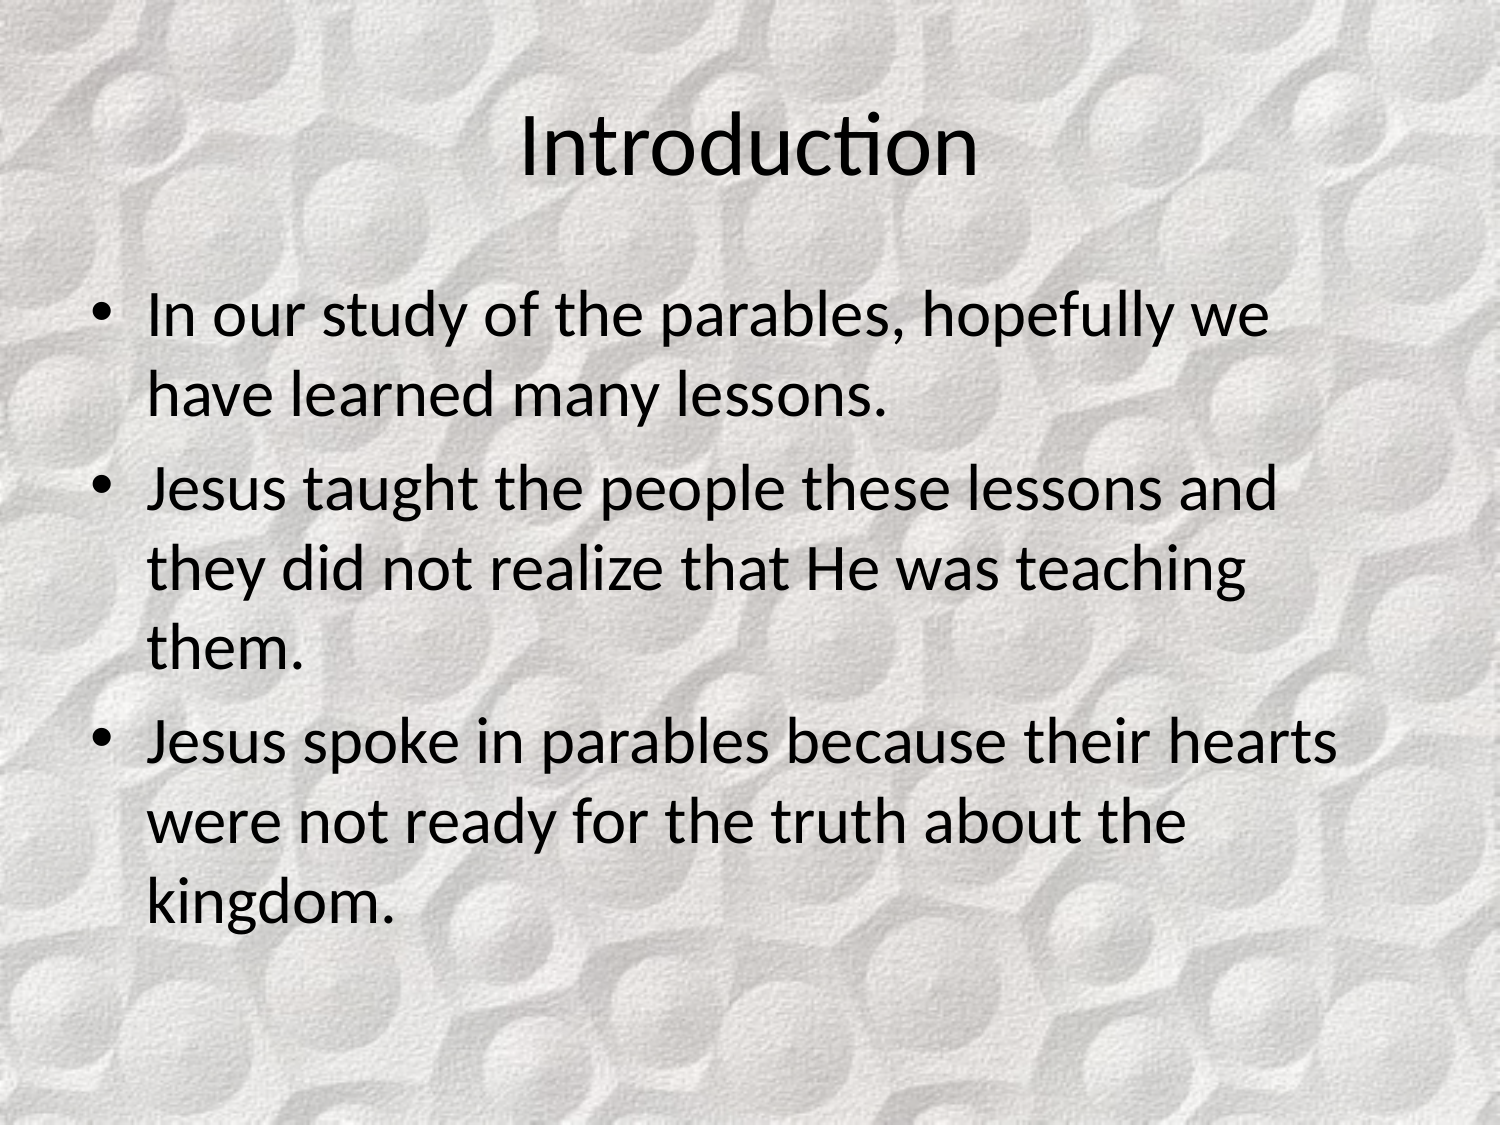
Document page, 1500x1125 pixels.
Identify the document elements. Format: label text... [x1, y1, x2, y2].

title Introduction [75, 45, 1425, 233]
list In our study of the parables, hopefully we have learned many lessons. Jesus taught the people these lessons and they did not realize that He was teaching them. Jesus spoke in parables because their hearts were not ready for the truth about the kingdom. [75, 262, 1425, 1005]
